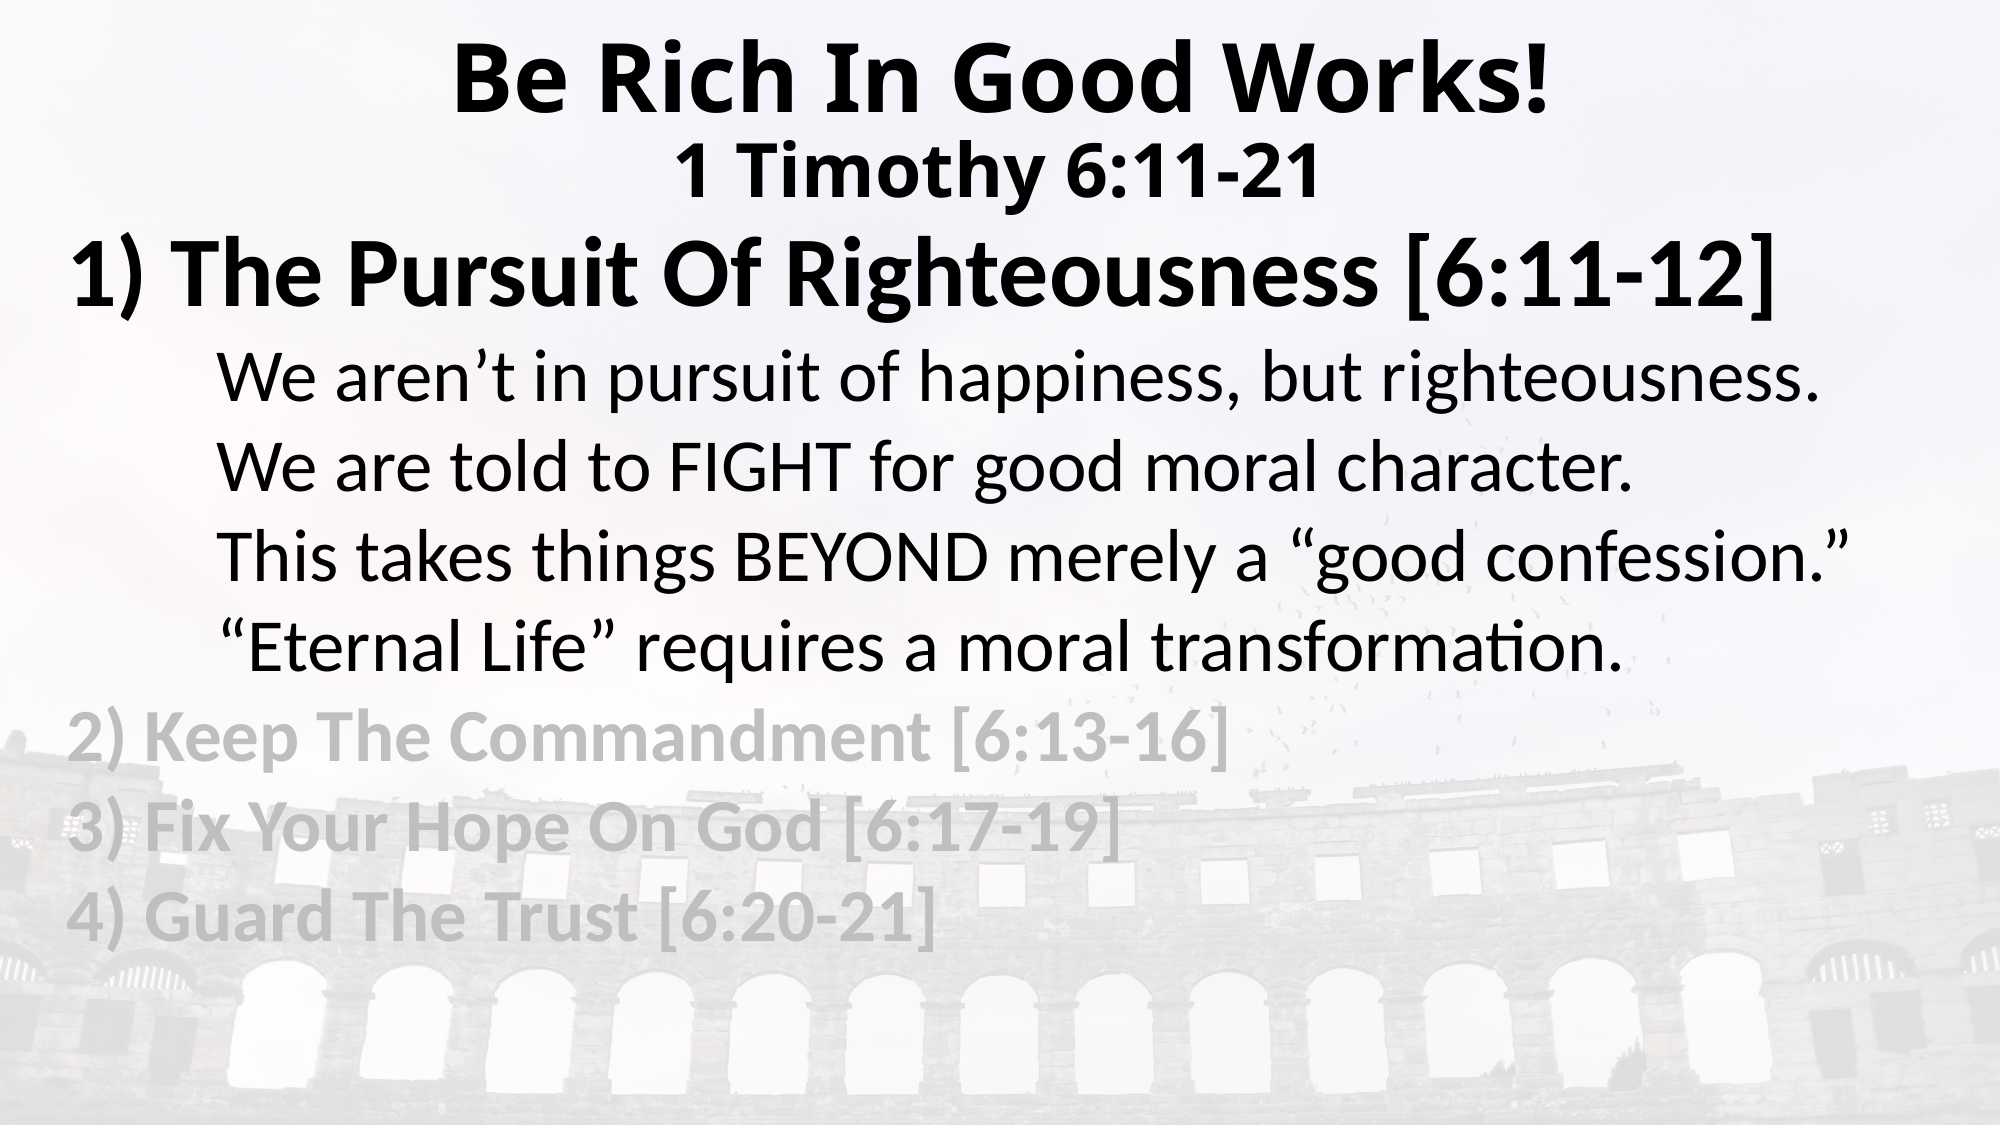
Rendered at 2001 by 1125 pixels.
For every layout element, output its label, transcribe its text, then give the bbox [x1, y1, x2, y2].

title Be Rich In Good Works! 1 Timothy 6:11-21 [0, 5, 2000, 238]
list 1) The Pursuit Of Righteousness [6:11-12] We aren’t in pursuit of happiness, but righteousness. We are told to FIGHT for good moral character. This takes things BEYOND merely a “good confession.” “Eternal Life” requires a moral transformation. 2) Keep The Commandment [6:13-16] 3) Fix Your Hope On God [6:17-19] 4) Guard The Trust [6:20-21] [51, 199, 1949, 1093]
